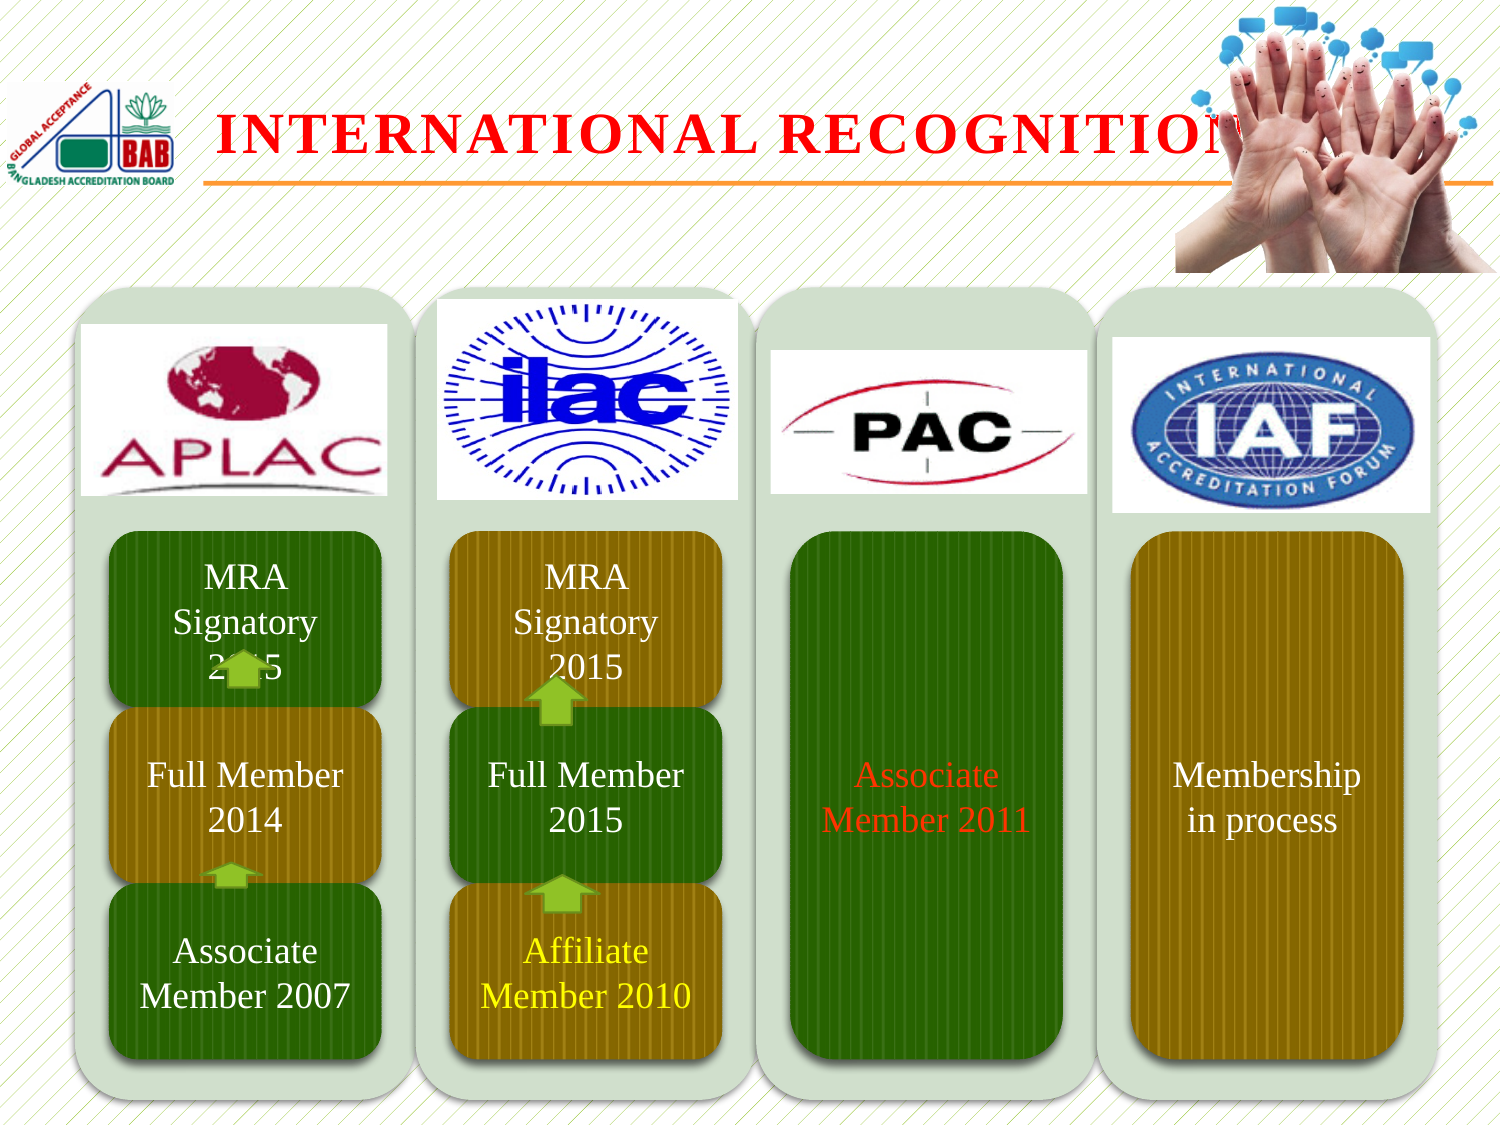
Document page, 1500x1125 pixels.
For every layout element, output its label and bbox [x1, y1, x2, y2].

picture [1112, 337, 1431, 513]
picture [1174, 0, 1500, 273]
text_box [6, 81, 1168, 186]
picture [770, 349, 1088, 494]
picture [80, 324, 388, 496]
picture [437, 299, 738, 501]
text_box [74, 287, 1438, 1101]
